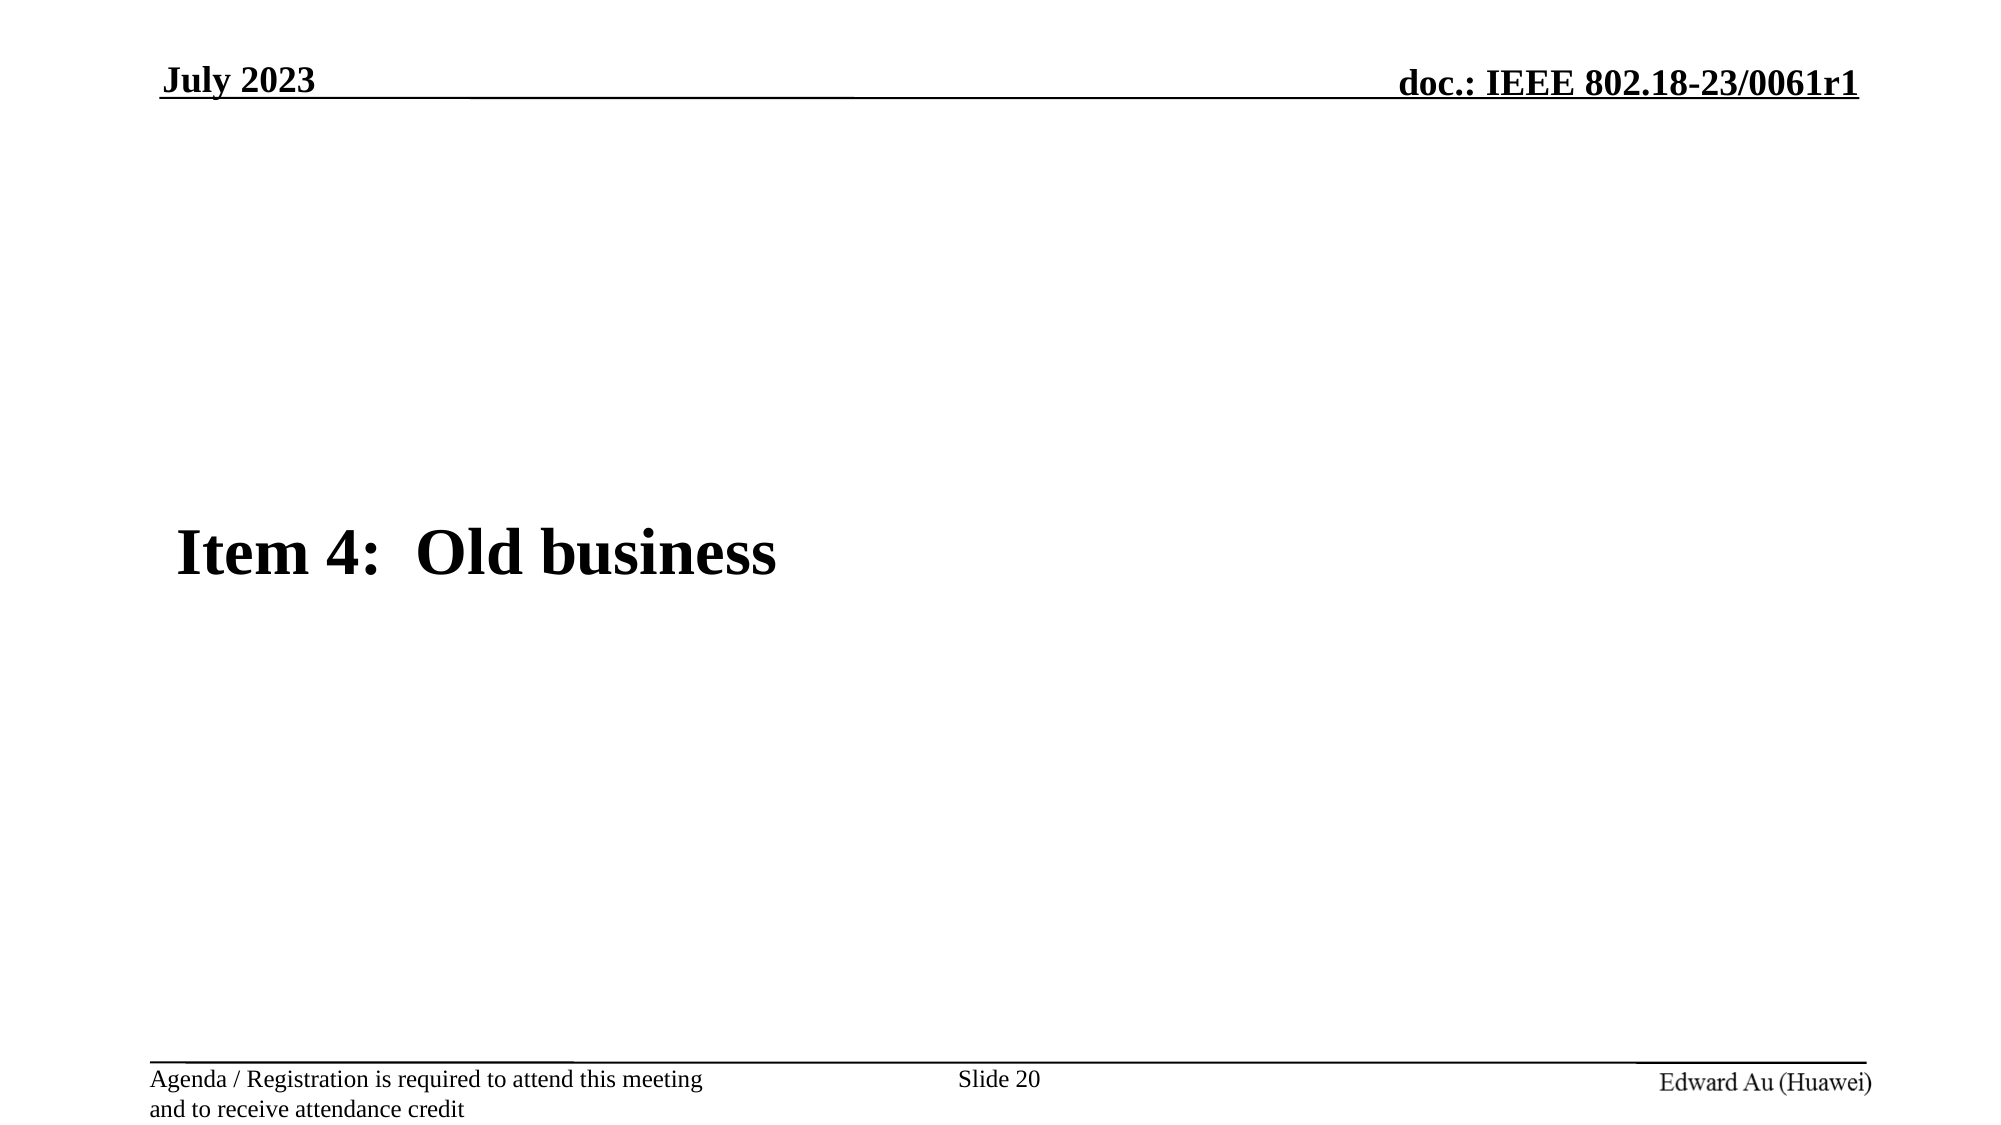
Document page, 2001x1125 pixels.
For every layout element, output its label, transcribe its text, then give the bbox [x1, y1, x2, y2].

text_box Item 4: Old business [162, 500, 1675, 675]
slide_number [161, 54, 526, 101]
slide_number Slide 20 [933, 1061, 1067, 1123]
picture [1174, 1058, 1887, 1113]
